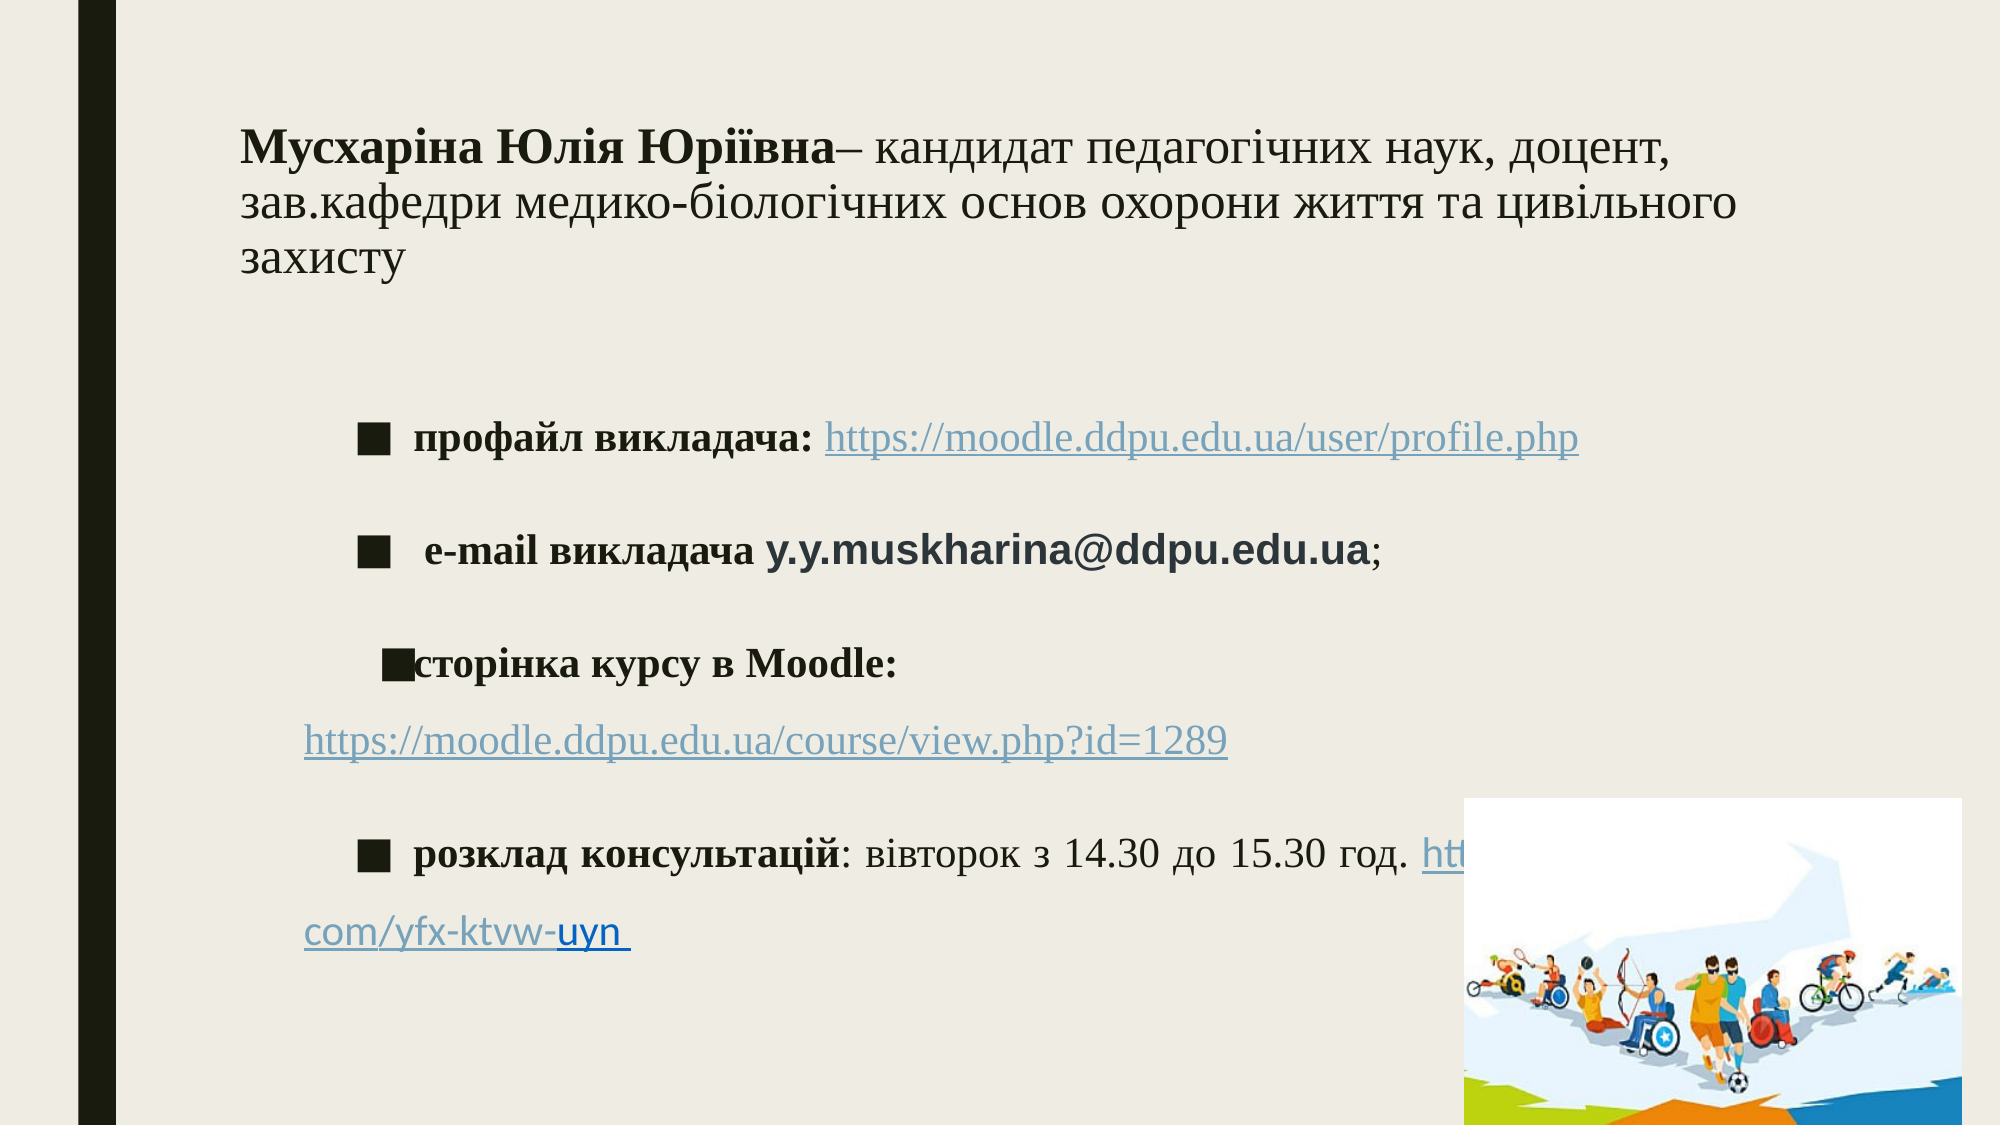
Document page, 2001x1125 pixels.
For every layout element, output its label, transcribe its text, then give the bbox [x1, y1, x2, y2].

title Мусхаріна Юлія Юріївна– кандидат педагогічних наук, доцент, зав.кафедри медико-біологічних основ охорони життя та цивільного захисту [225, 112, 1800, 357]
list профайл викладача: https://moodle.ddpu.edu.ua/user/profile.php e-mail викладача y.y.muskharina@ddpu.edu.ua; сторінка курсу в Moodle: https://moodle.ddpu.edu.ua/course/view.php?id=1289 розклад консультацій: вівторок з 14.30 до 15.30 год. https://meet.google.com/yfx-ktvw-uyn [225, 375, 1800, 963]
picture [1464, 798, 1962, 1125]
